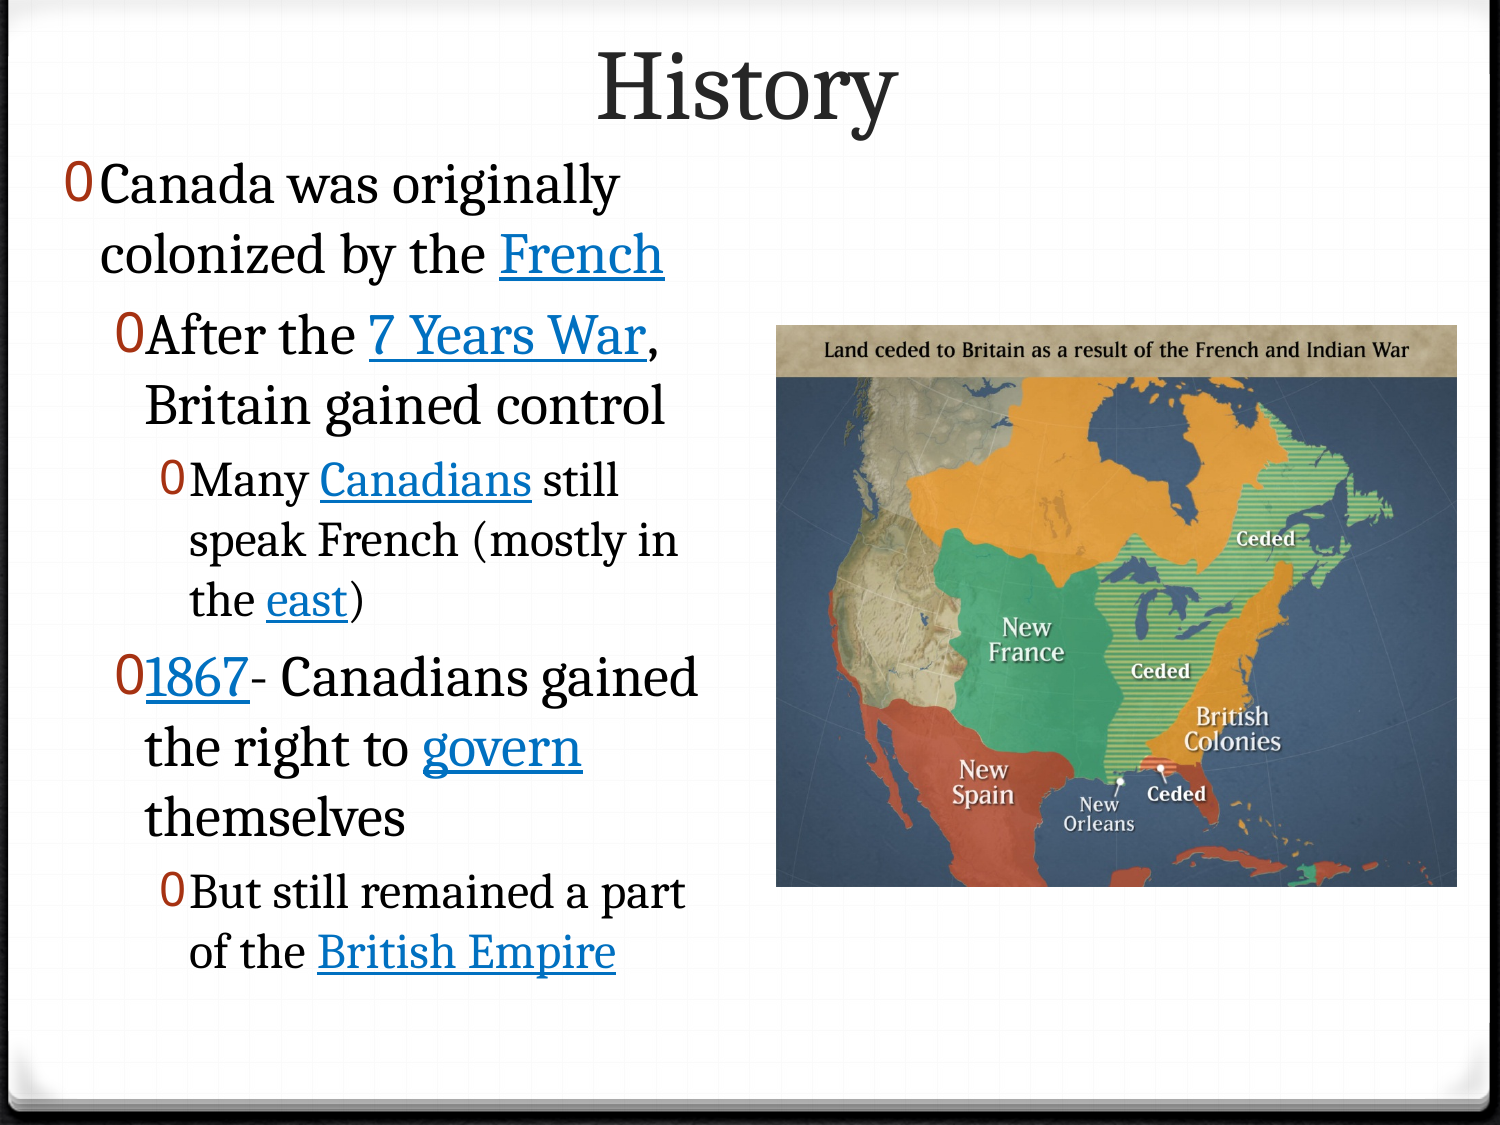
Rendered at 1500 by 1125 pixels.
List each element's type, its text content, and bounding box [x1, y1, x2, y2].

picture [0, 0, 1500, 1125]
text_box History [87, 12, 1407, 79]
text_box Canada was originally colonized by the French After the 7 Years War, Britain gained control Many Canadians still speak French (mostly in the east) 1867- Canadians gained the right to govern themselves But still remained a part of the British Empire [0, 137, 744, 1075]
